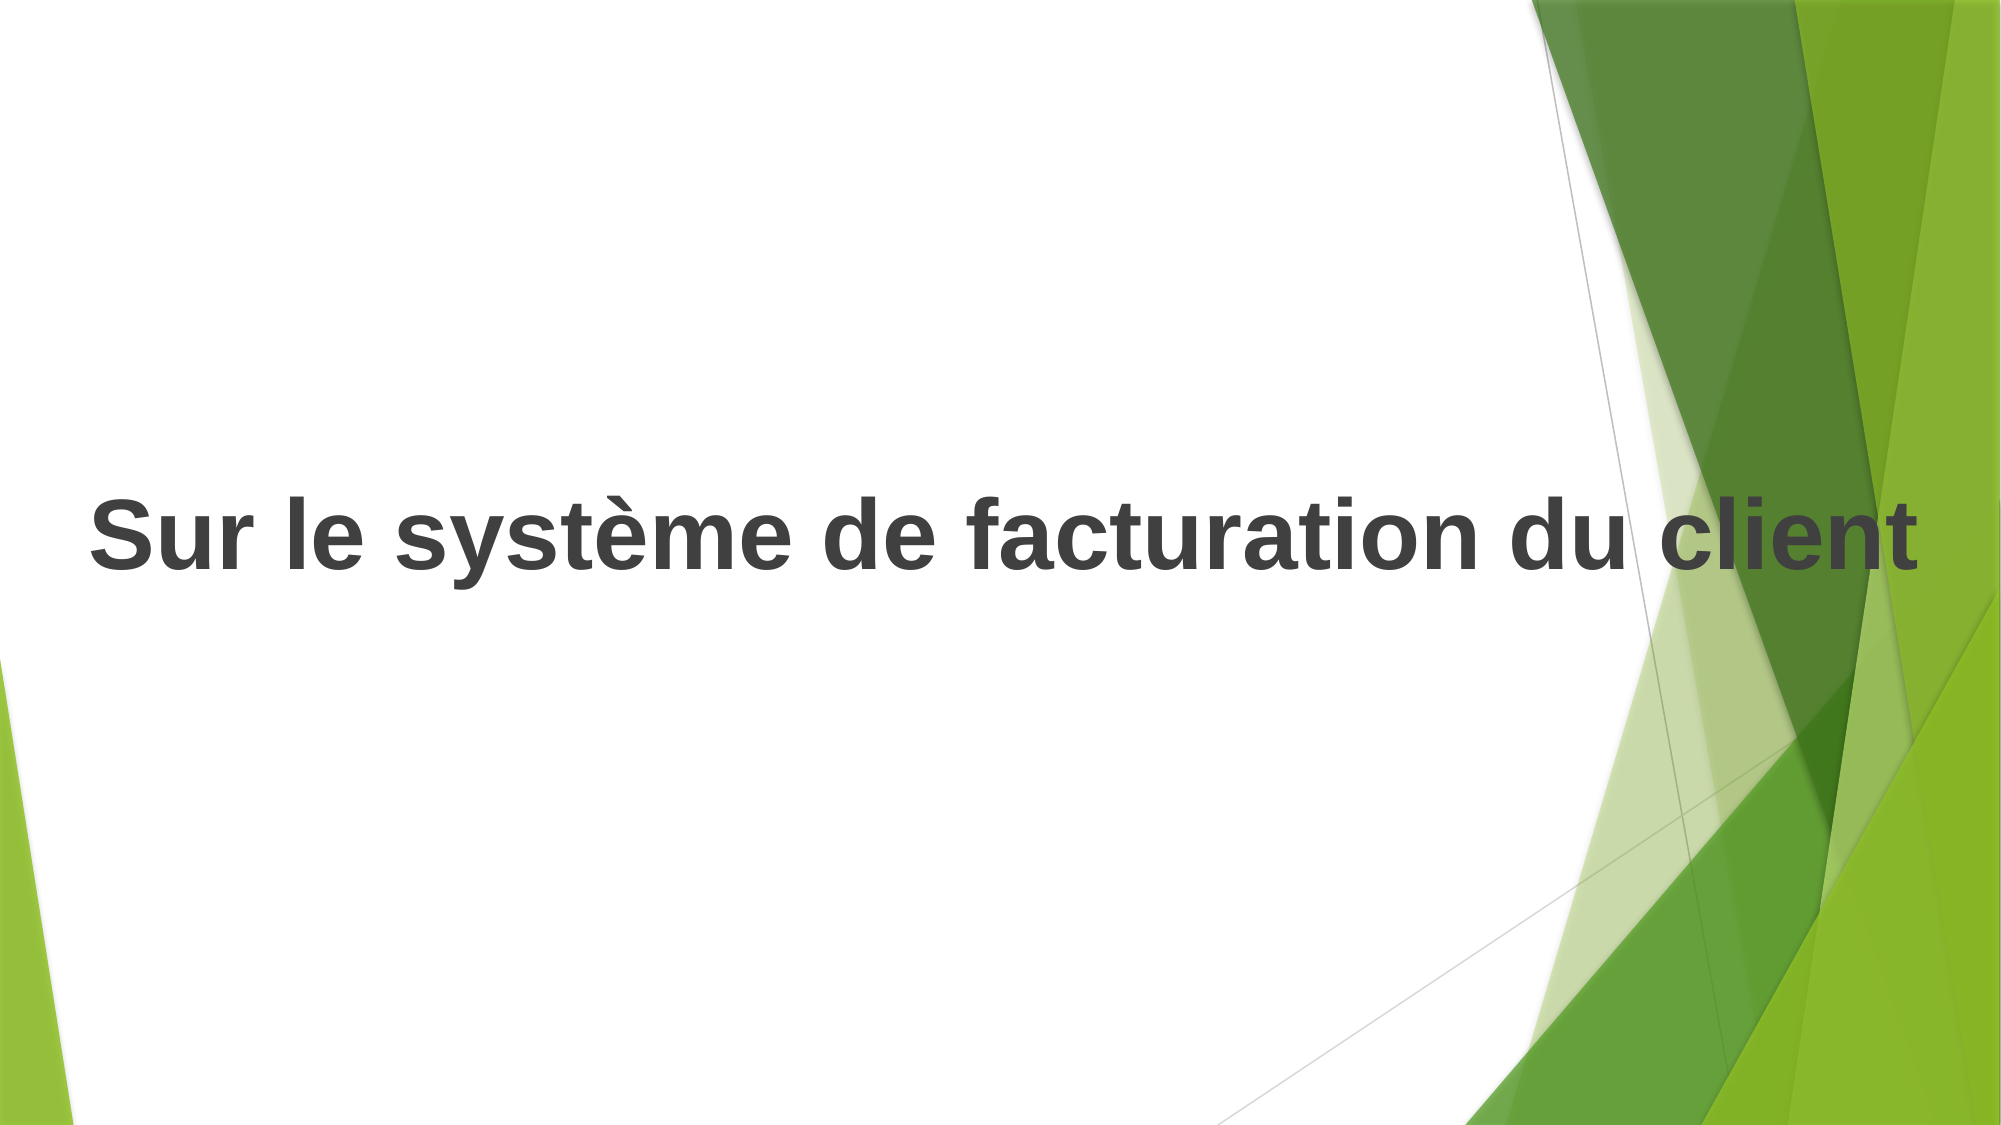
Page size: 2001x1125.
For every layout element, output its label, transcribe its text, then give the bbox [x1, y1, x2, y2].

list Sur le système de facturation du client [22, 19, 1987, 1088]
